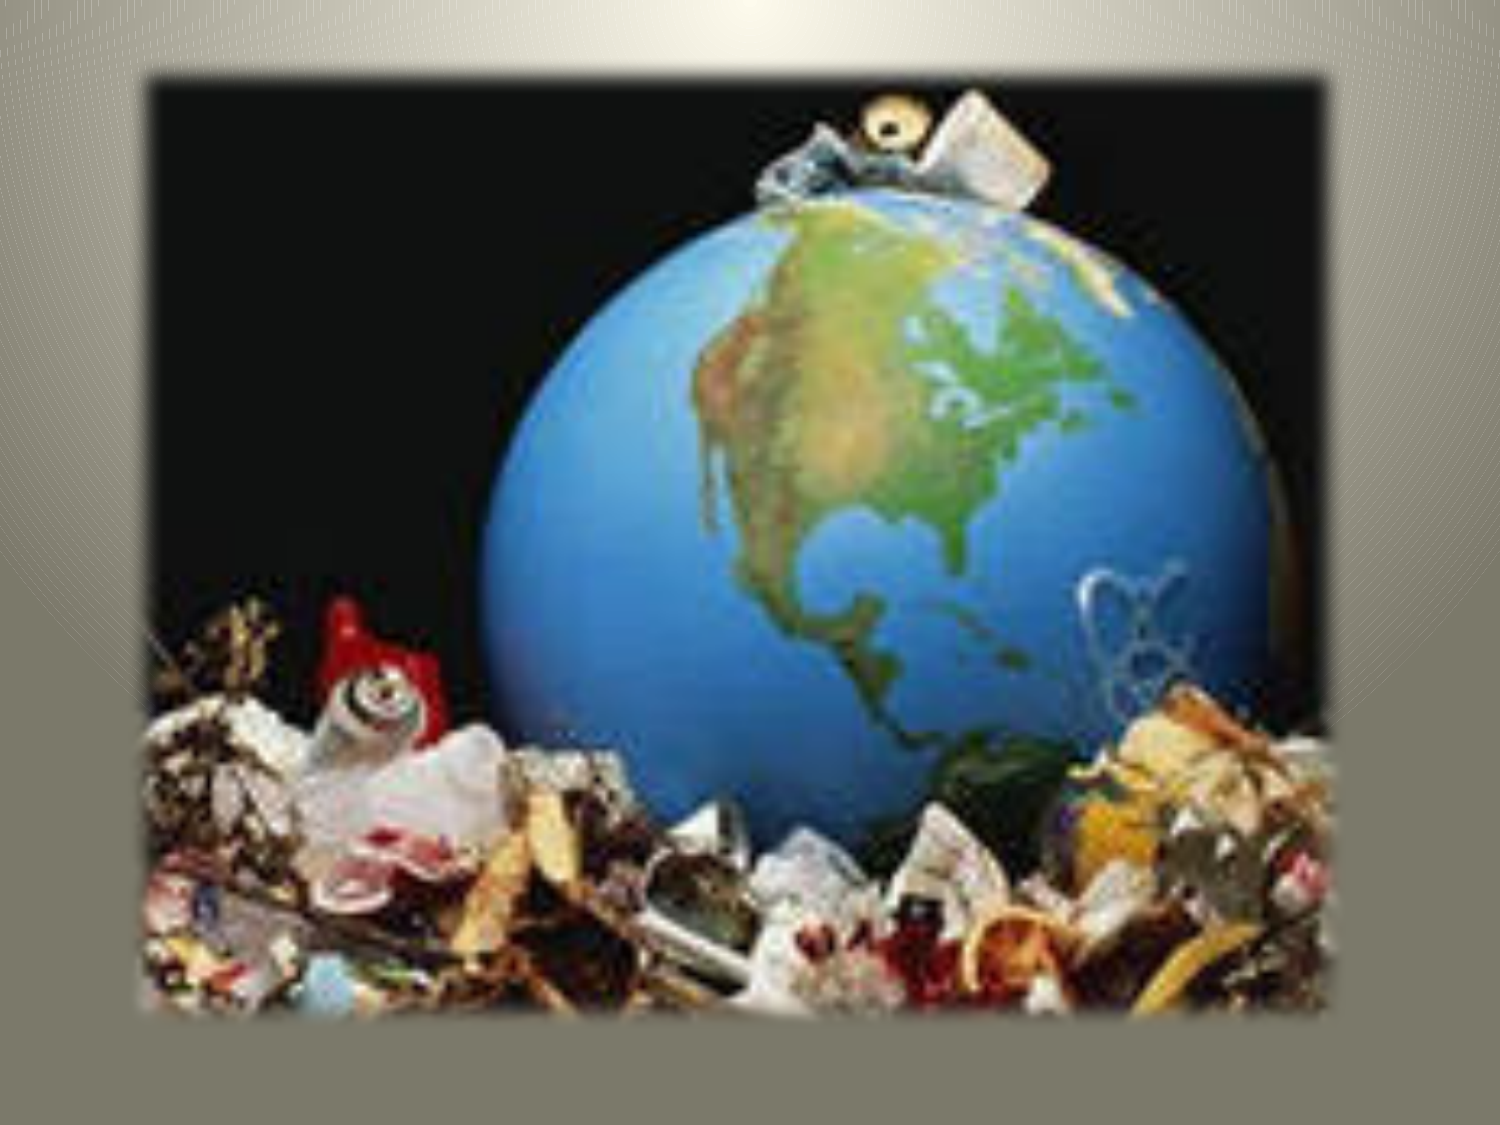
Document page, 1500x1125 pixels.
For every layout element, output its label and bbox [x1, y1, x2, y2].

picture [128, 58, 1348, 1032]
